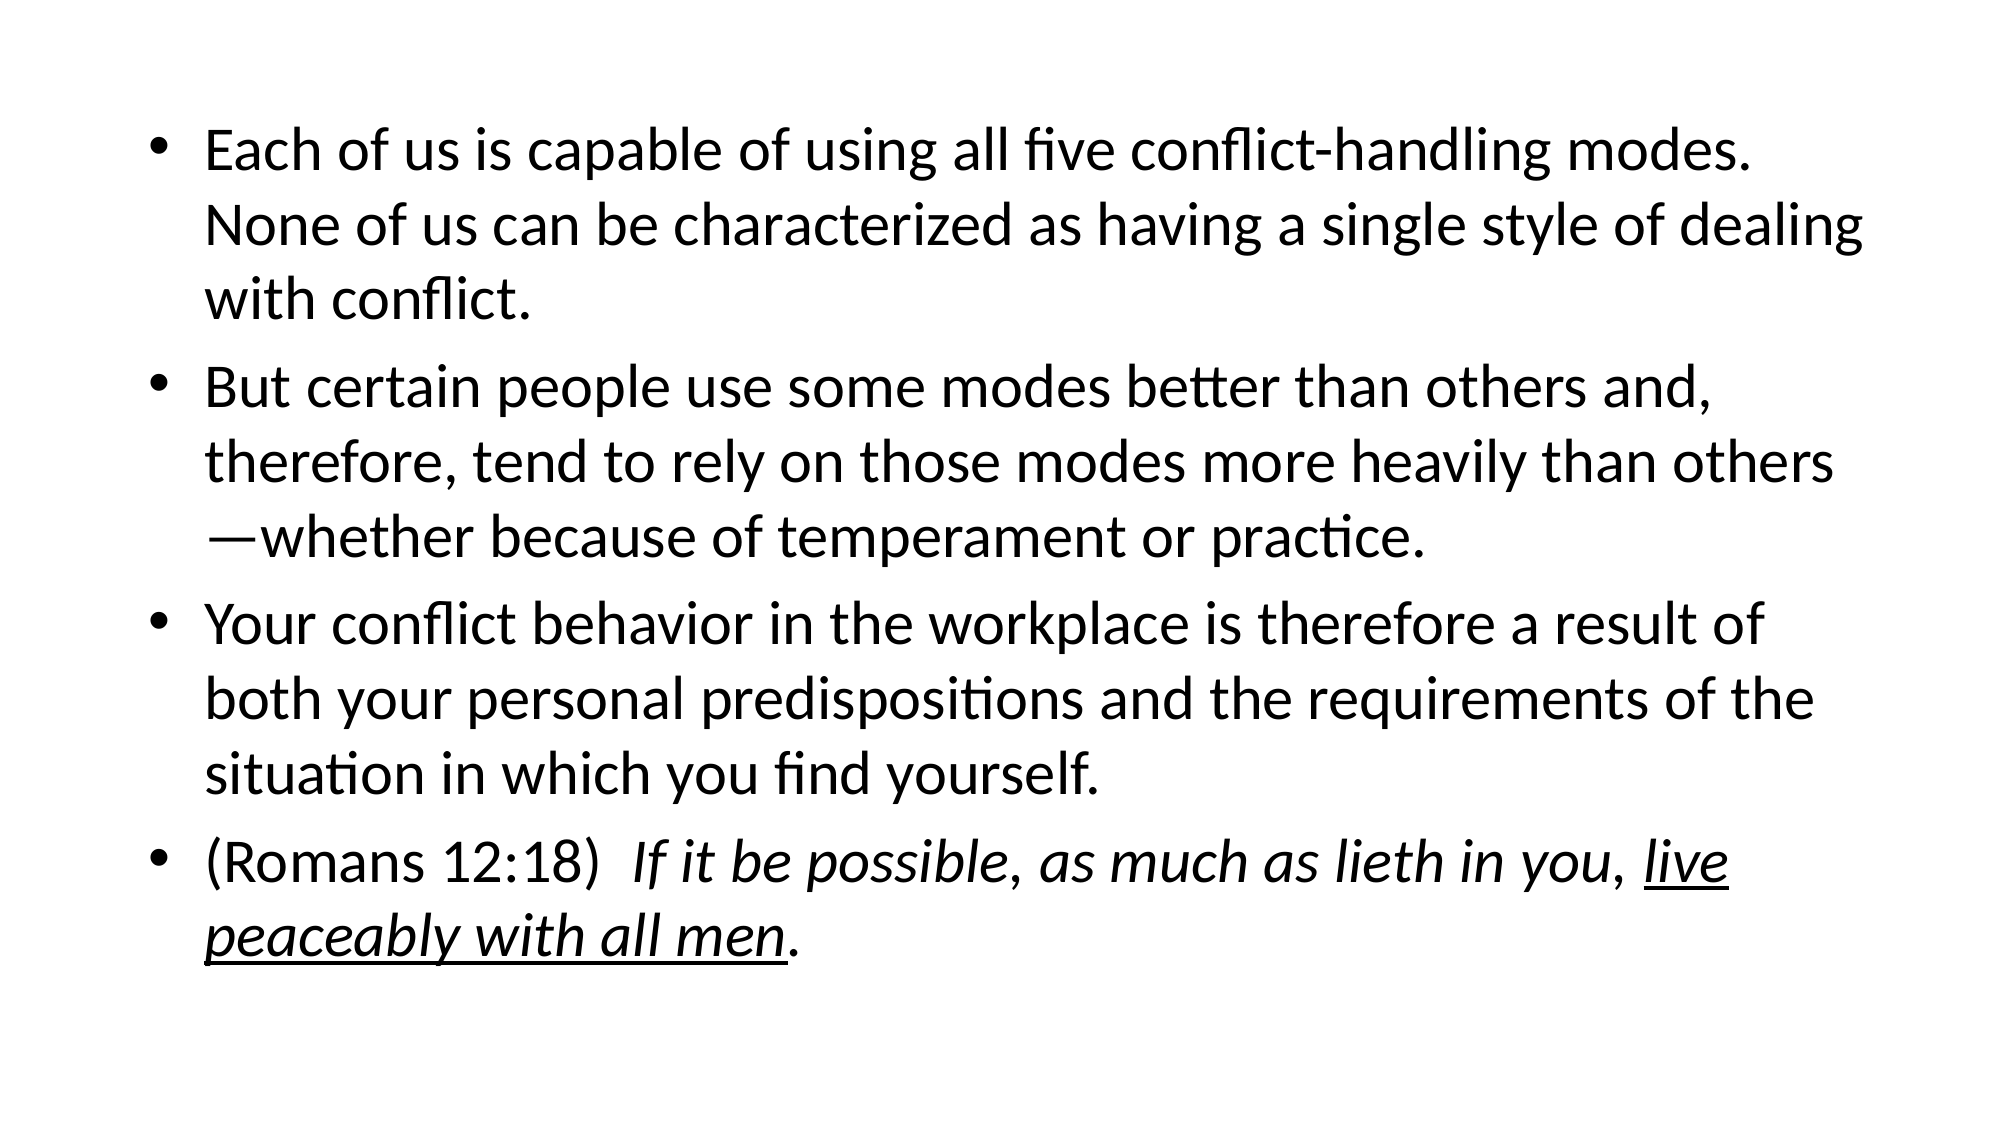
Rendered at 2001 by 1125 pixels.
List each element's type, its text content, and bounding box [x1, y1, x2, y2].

list Each of us is capable of using all five conflict-handling modes. None of us can be characterized as having a single style of dealing with conflict. But certain people use some modes better than others and, therefore, tend to rely on those modes more heavily than others—whether because of temperament or practice. Your conflict behavior in the workplace is therefore a result of both your personal predispositions and the requirements of the situation in which you find yourself. (Romans 12:18) If it be possible, as much as lieth in you, live peaceably with all men. [133, 99, 1891, 1125]
